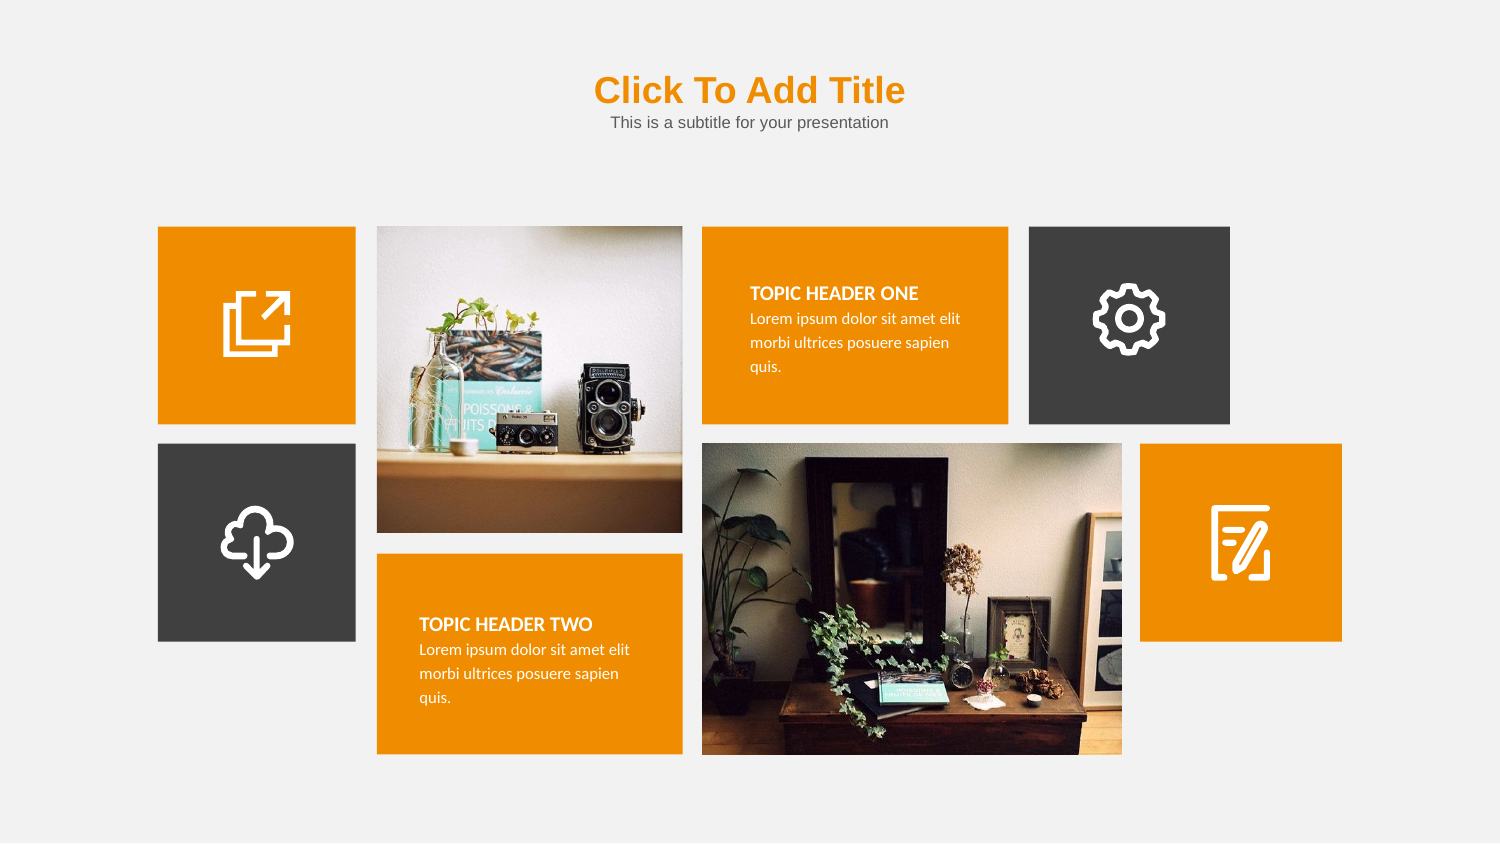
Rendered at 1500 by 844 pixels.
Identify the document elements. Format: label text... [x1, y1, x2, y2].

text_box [1092, 282, 1166, 356]
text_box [220, 505, 294, 580]
text_box [1028, 226, 1230, 425]
text_box TOPIC HEADER ONE Lorem ipsum dolor sit amet elit morbi ultrices posuere sapien quis. [750, 274, 975, 377]
text_box [376, 226, 683, 533]
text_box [223, 290, 291, 357]
text_box Click To Add Title [567, 58, 933, 119]
text_box [1140, 443, 1342, 642]
text_box [157, 443, 356, 642]
text_box [157, 226, 356, 425]
text_box [702, 226, 1009, 425]
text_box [1211, 504, 1271, 581]
text_box TOPIC HEADER TWO Lorem ipsum dolor sit amet elit morbi ultrices posuere sapien quis. [419, 605, 644, 707]
text_box This is a subtitle for your presentation [602, 119, 898, 133]
text_box [376, 553, 683, 755]
text_box [702, 443, 1122, 755]
